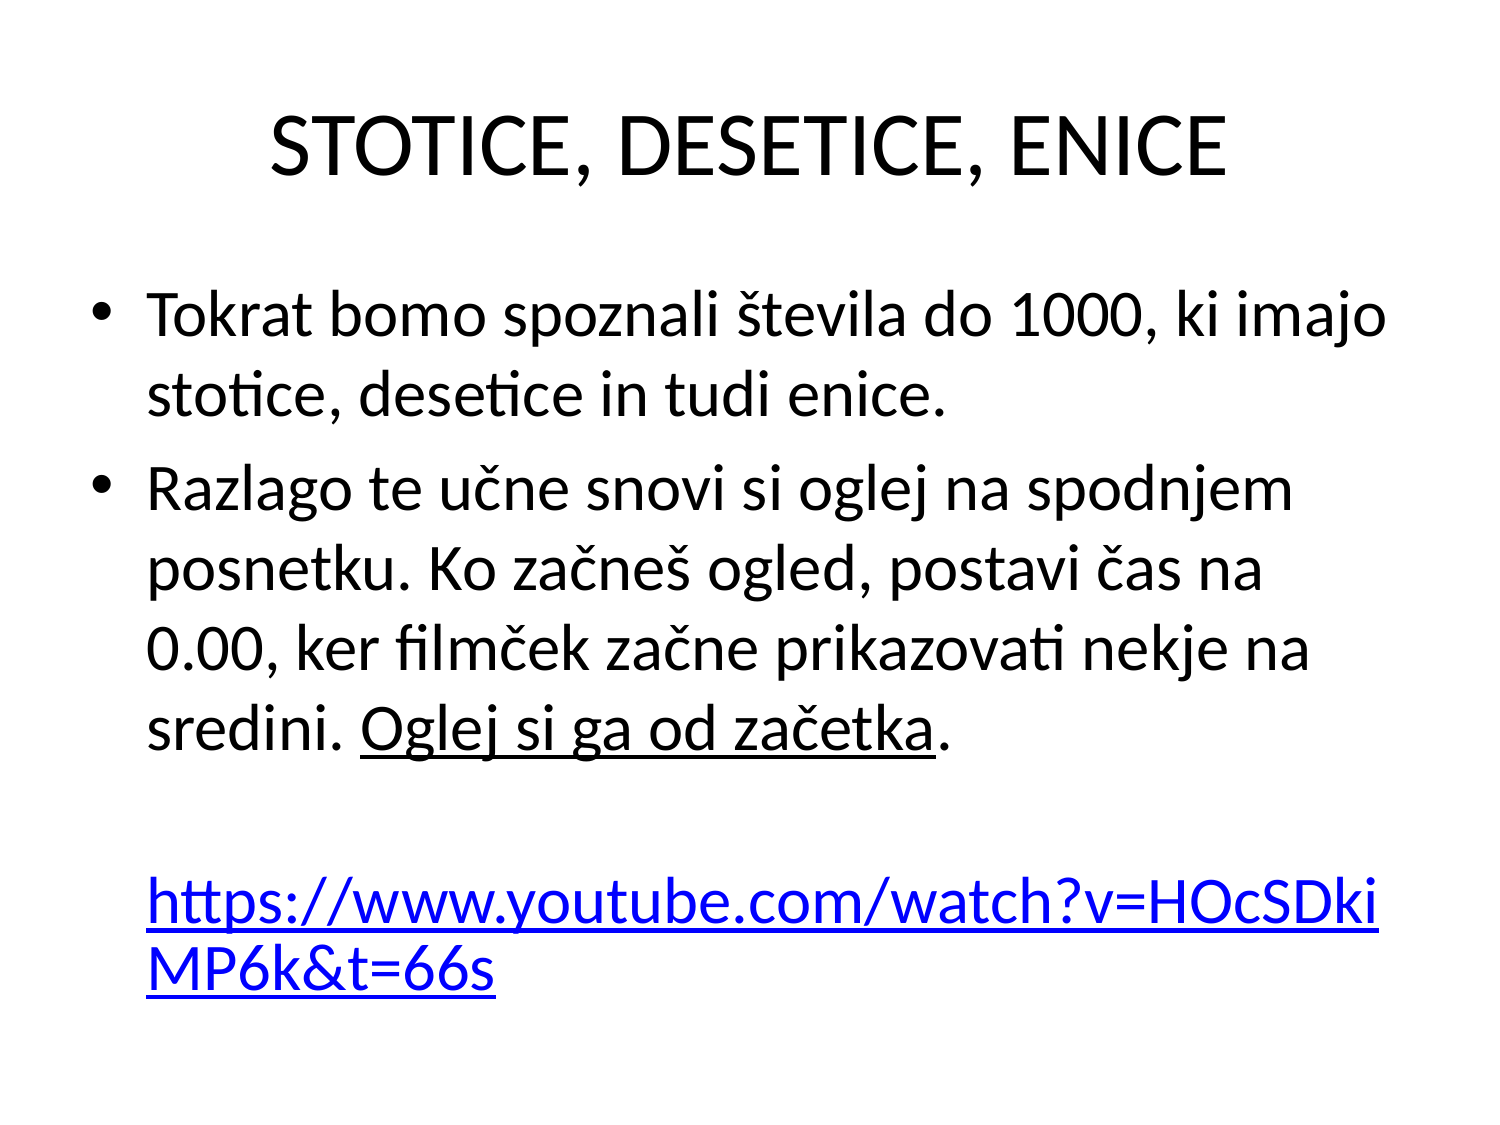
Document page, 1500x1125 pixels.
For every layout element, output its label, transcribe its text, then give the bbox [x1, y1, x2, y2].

title STOTICE, DESETICE, ENICE [75, 45, 1425, 233]
list Tokrat bomo spoznali števila do 1000, ki imajo stotice, desetice in tudi enice. Razlago te učne snovi si oglej na spodnjem posnetku. Ko začneš ogled, postavi čas na 0.00, ker filmček začne prikazovati nekje na sredini. Oglej si ga od začetka. https://www.youtube.com/watch?v=HOcSDkiMP6k&t=66s [75, 262, 1425, 1005]
